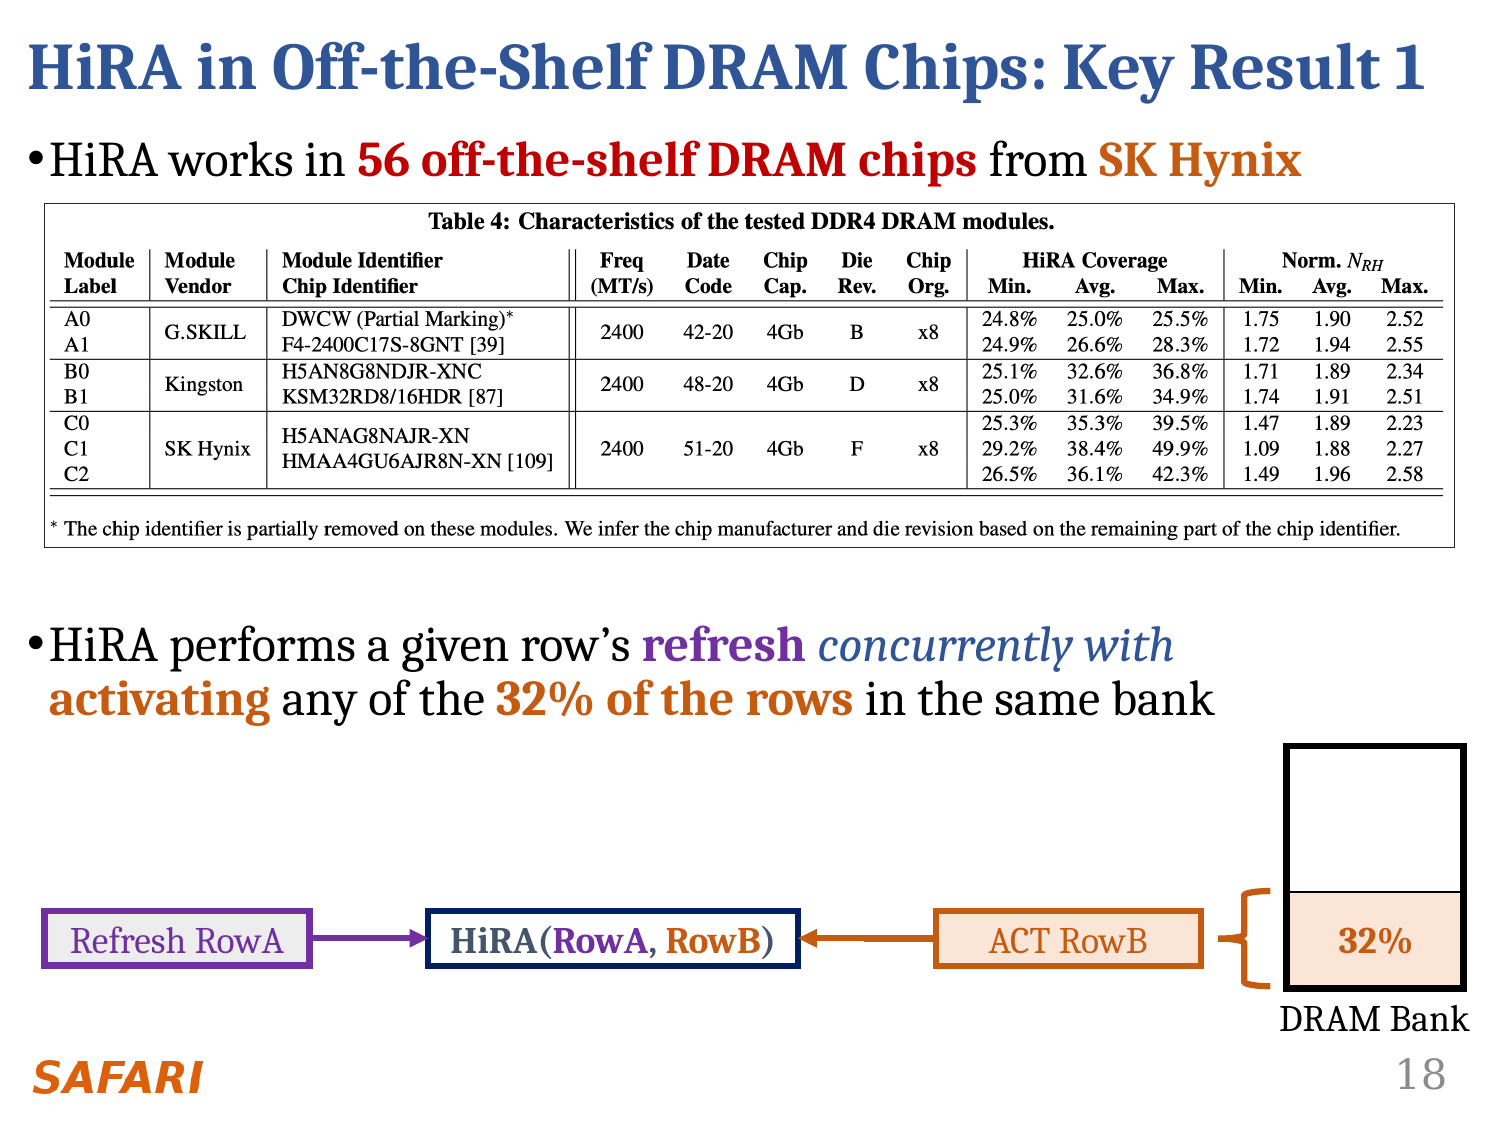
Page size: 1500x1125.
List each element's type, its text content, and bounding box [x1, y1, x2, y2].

picture [44, 203, 1455, 548]
picture [31, 1051, 209, 1104]
list HiRA works in 56 off-the-shelf DRAM chips from SK Hynix [12, 126, 1487, 610]
title HiRA in Off-the-Shelf DRAM Chips: Key Result 1 [12, 0, 1487, 126]
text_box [1262, 746, 1487, 1048]
text_box HiRA(RowA, RowB) [427, 910, 799, 967]
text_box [935, 891, 1262, 987]
text_box Refresh RowA [43, 910, 311, 967]
list HiRA works in 56 off-the-shelf DRAM chips from SK Hynix [12, 710, 1487, 1043]
text_box HiRA performs a given row’s refresh concurrently with activating any of the 32% of the rows in the same bank [12, 610, 1487, 710]
